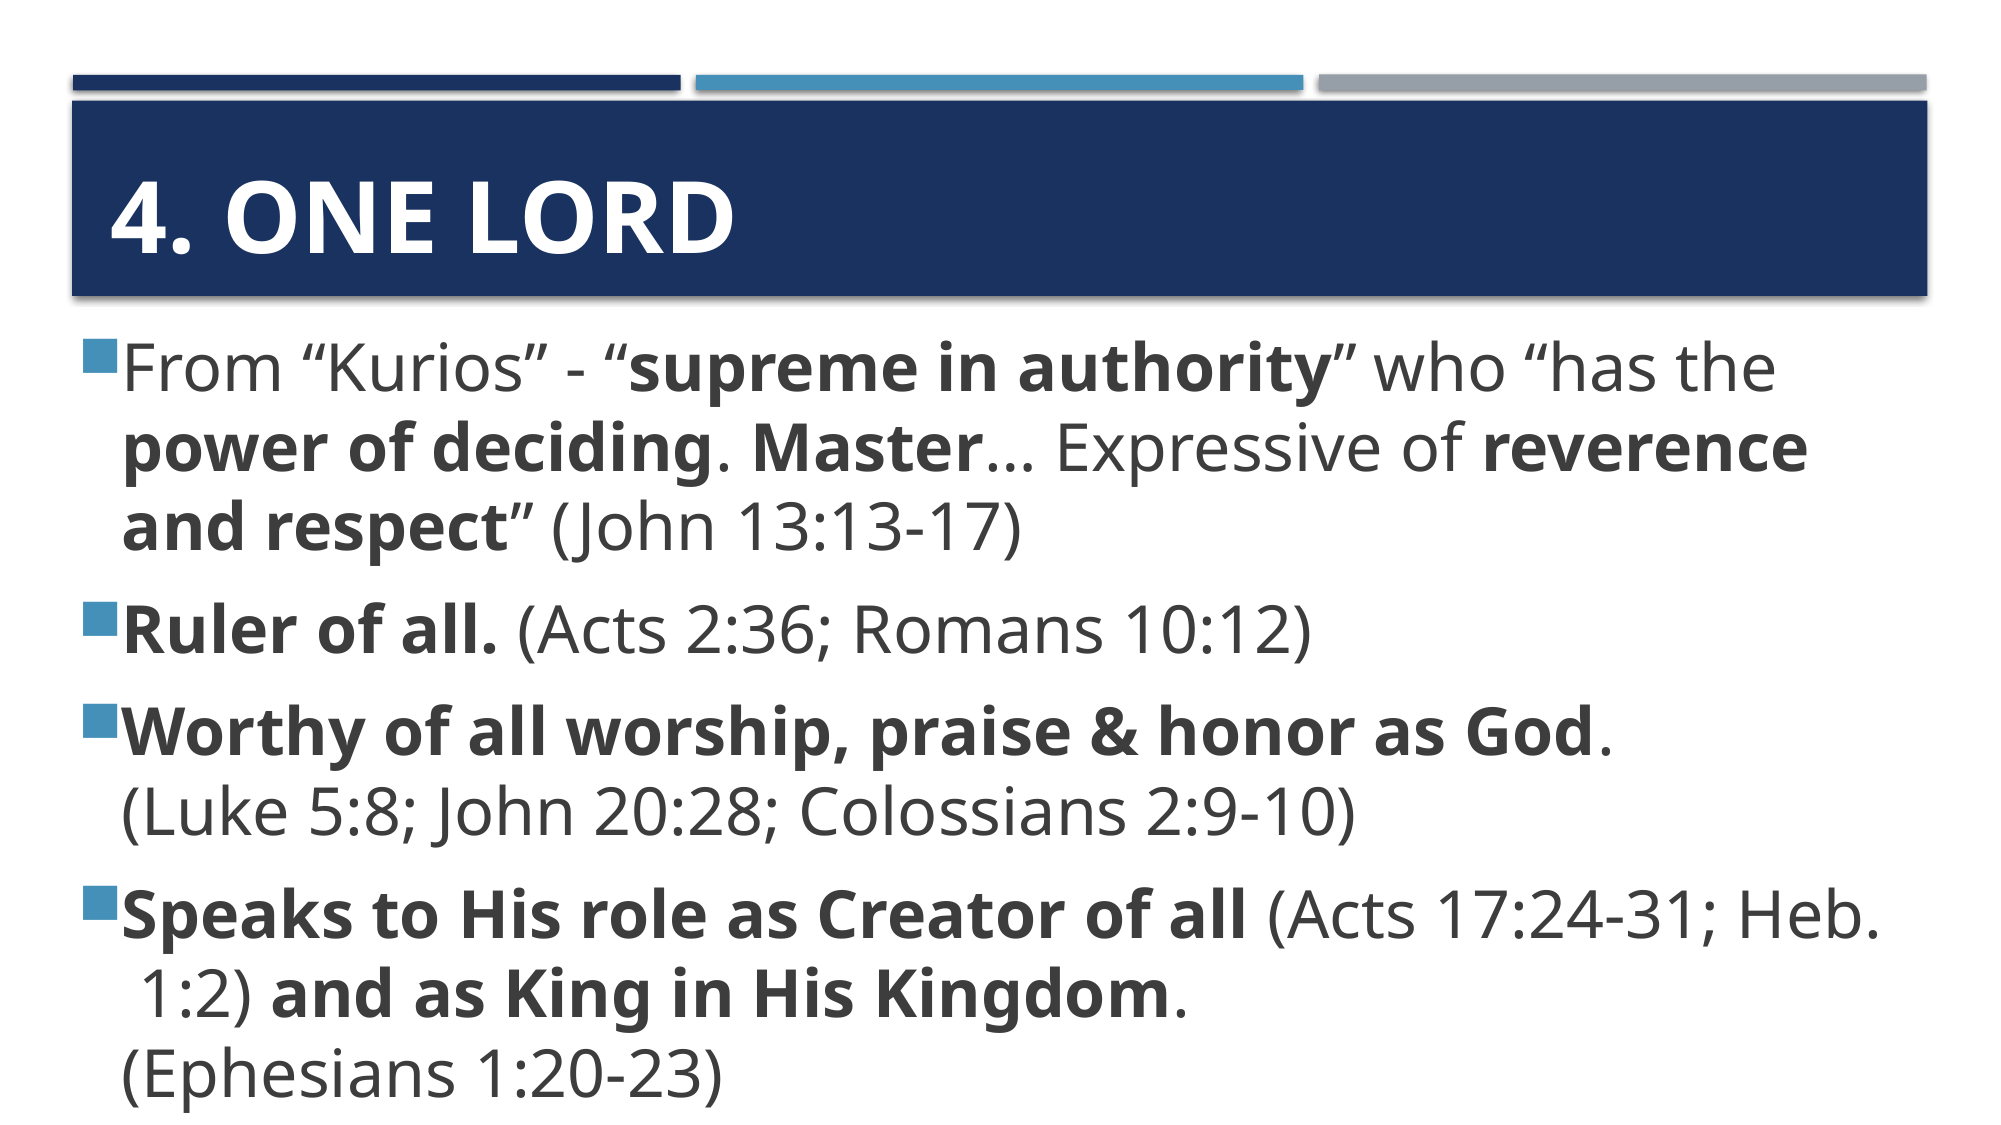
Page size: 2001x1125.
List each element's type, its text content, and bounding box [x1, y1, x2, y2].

title 4. One lord [95, 115, 1905, 282]
list From “Kurios” - “supreme in authority” who “has the power of deciding. Master… Expressive of reverence and respect” (John 13:13-17) Ruler of all. (Acts 2:36; Romans 10:12) Worthy of all worship, praise & honor as God. (Luke 5:8; John 20:28; Colossians 2:9-10) Speaks to His role as Creator of all (Acts 17:24-31; Heb. 1:2) and as King in His Kingdom. (Ephesians 1:20-23) [61, 317, 1905, 1125]
